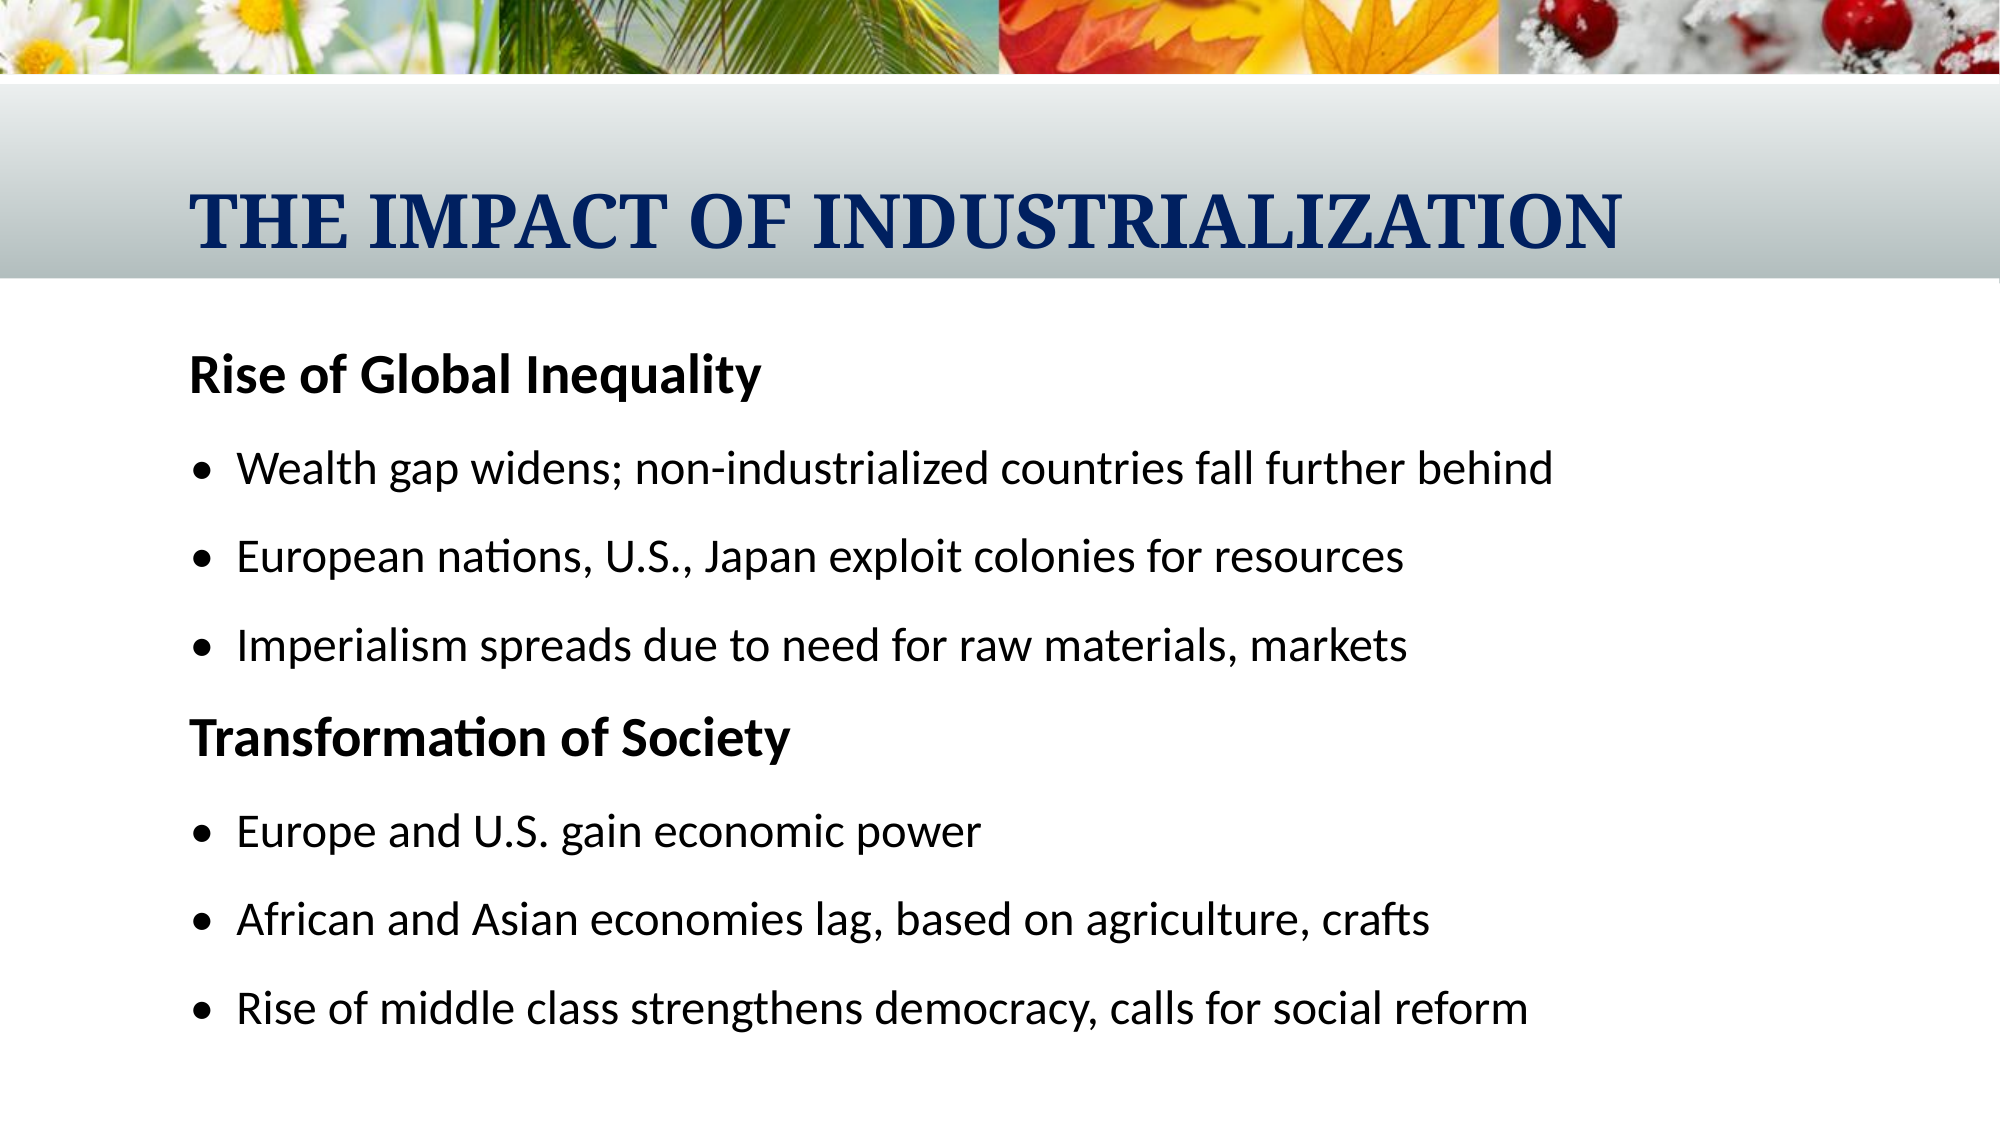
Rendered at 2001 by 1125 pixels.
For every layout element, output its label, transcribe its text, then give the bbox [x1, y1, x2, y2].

list Rise of Global Inequality • Wealth gap widens; non-industrialized countries fall further behind • European nations, U.S., Japan exploit colonies for resources • Imperialism spreads due to need for raw materials, markets Transformation of Society • Europe and U.S. gain economic power • African and Asian economies lag, based on agriculture, crafts • Rise of middle class strengthens democracy, calls for social reform [174, 337, 1825, 1050]
title The Impact of Industrialization [174, 92, 1825, 273]
picture [0, 0, 2000, 74]
